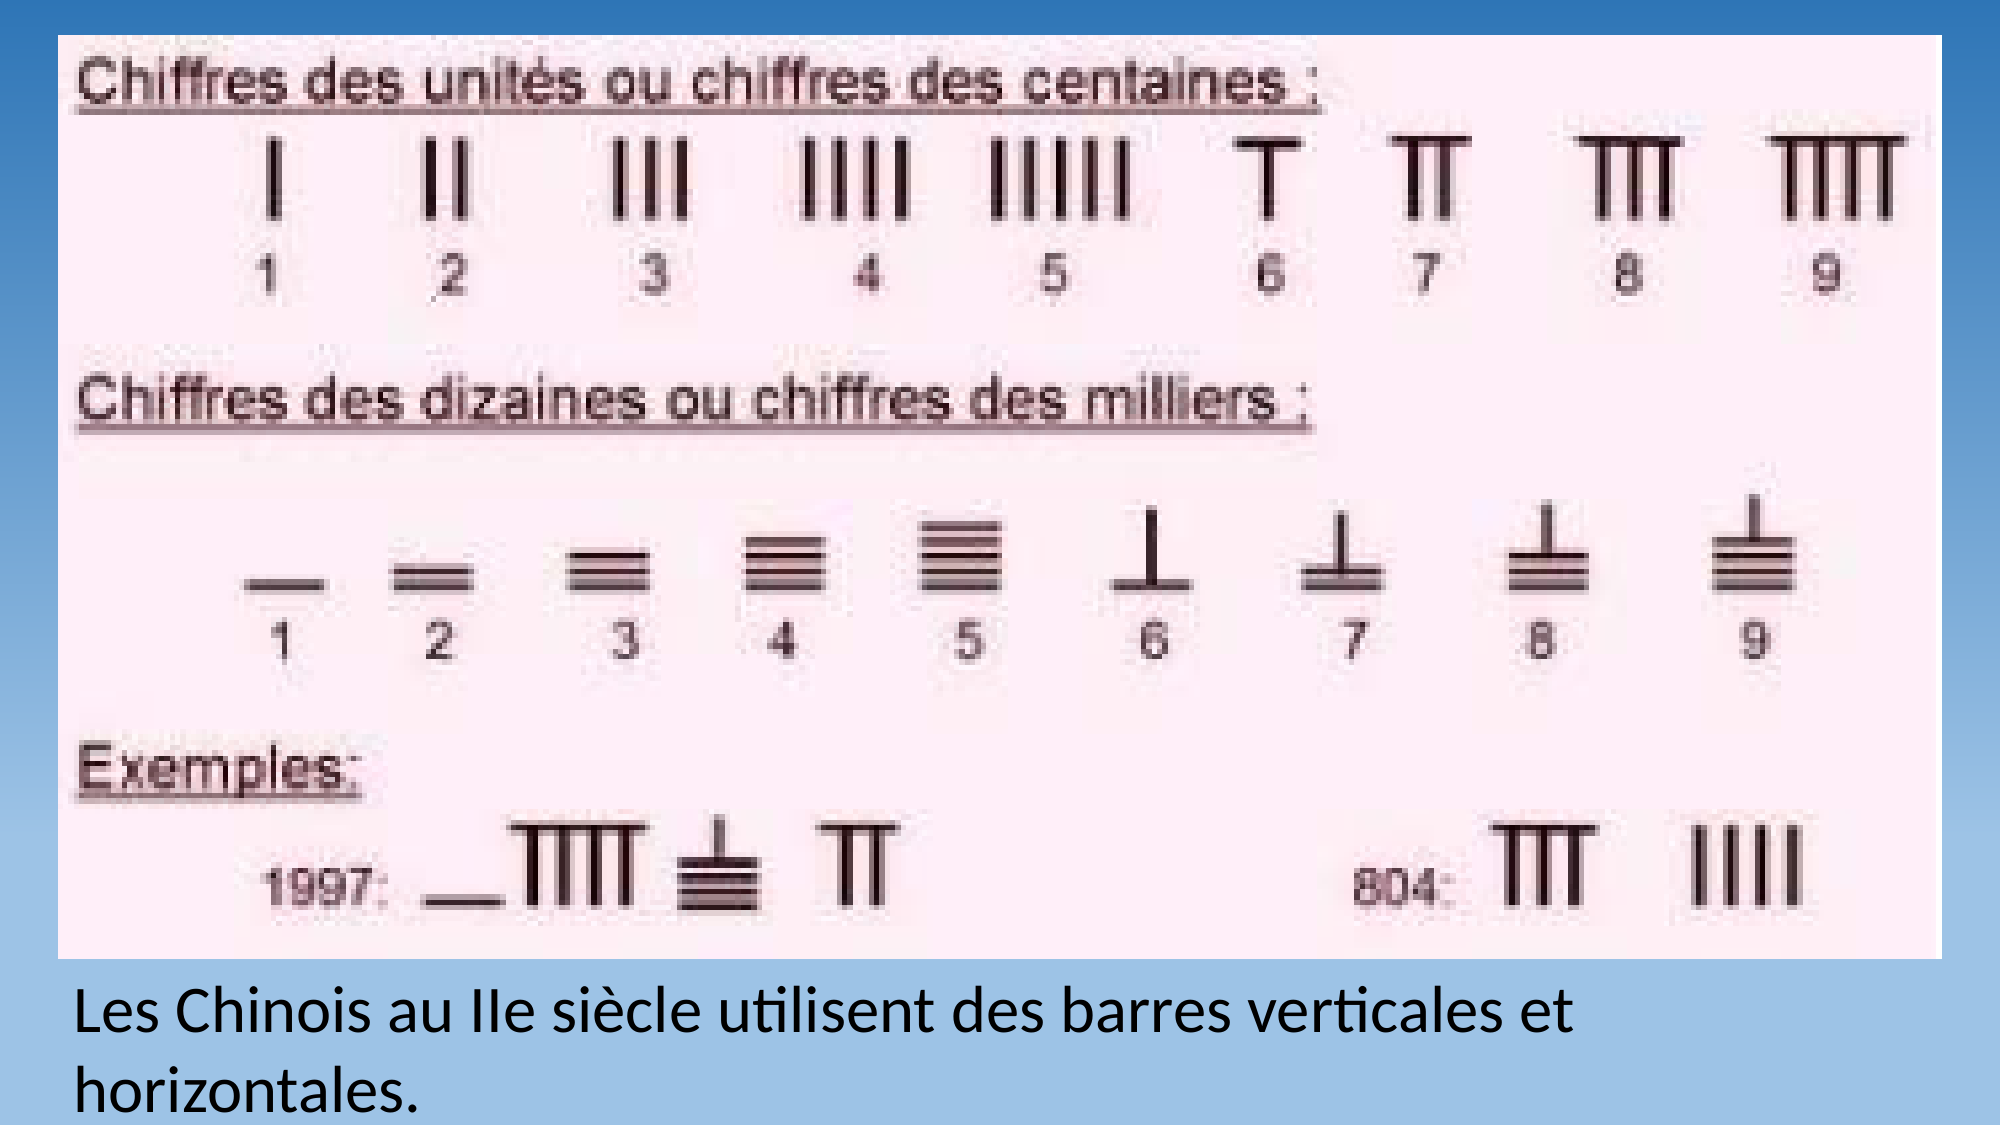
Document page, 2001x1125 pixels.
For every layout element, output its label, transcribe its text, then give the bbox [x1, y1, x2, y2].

text_box Les Chinois au IIe siècle utilisent des barres verticales et horizontales. [58, 959, 1942, 1125]
picture [58, 35, 1942, 959]
